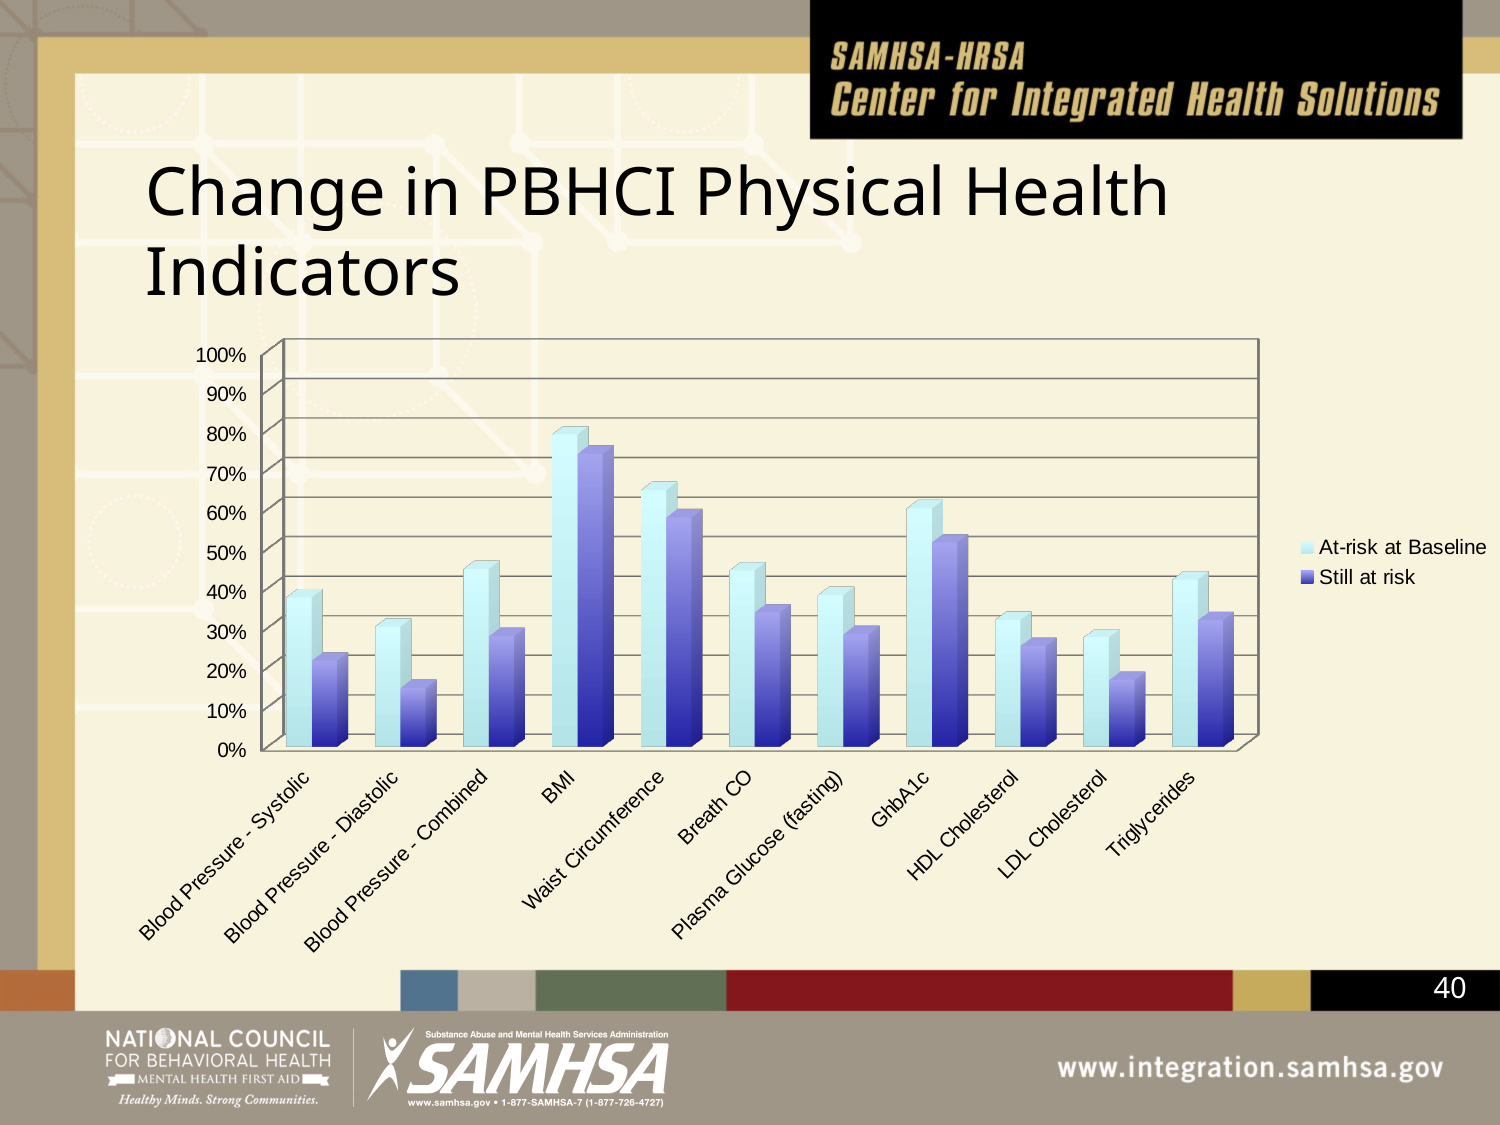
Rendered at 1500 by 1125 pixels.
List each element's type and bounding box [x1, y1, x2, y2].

picture [1454, 988, 1463, 996]
picture [0, 0, 1500, 1125]
chart [68, 137, 1500, 988]
